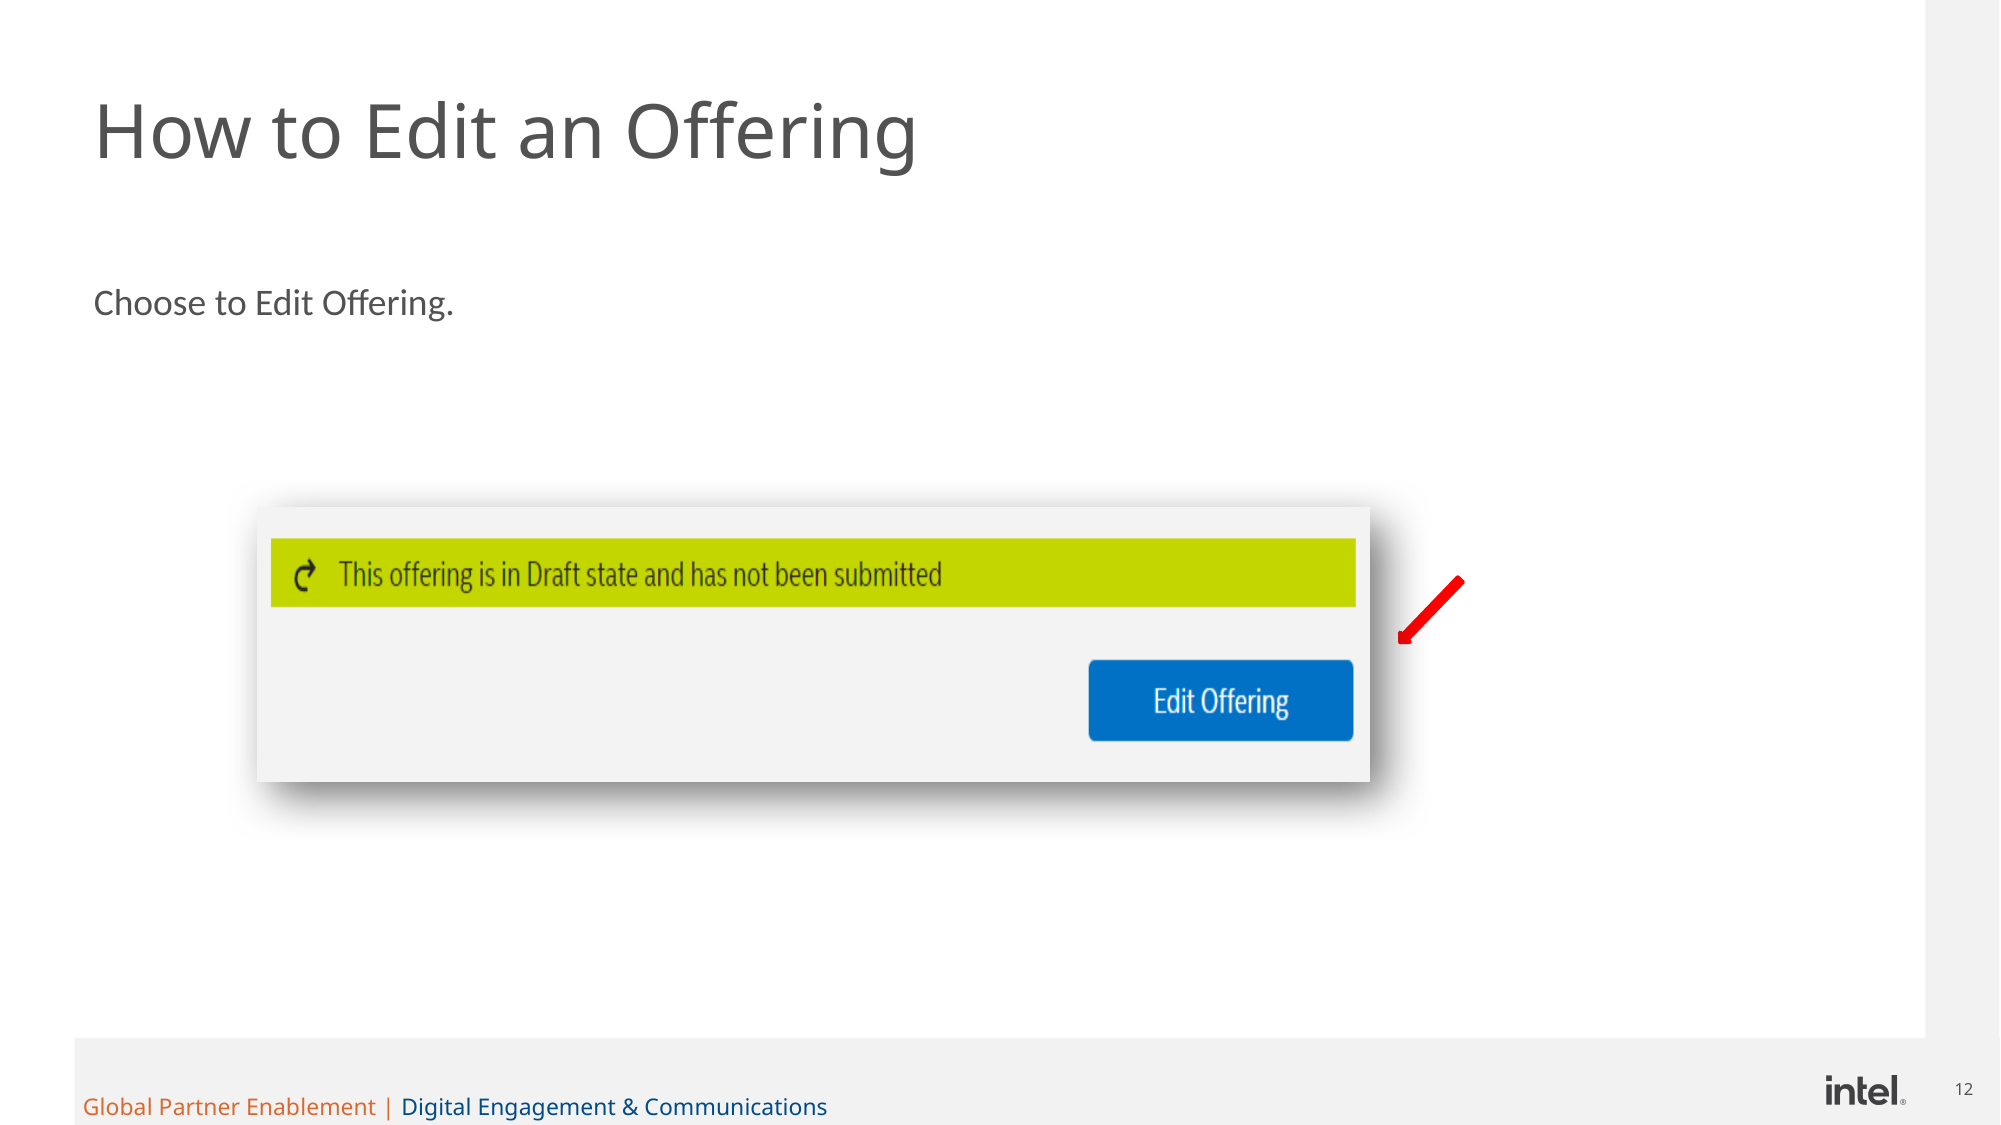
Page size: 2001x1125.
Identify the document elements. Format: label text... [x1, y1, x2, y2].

text_box [1419, 575, 1465, 631]
title How to Edit an Offering [93, 93, 1901, 251]
picture [1826, 1075, 1906, 1105]
list Choose to Edit Offering. [93, 273, 1901, 1026]
picture [257, 507, 1370, 782]
